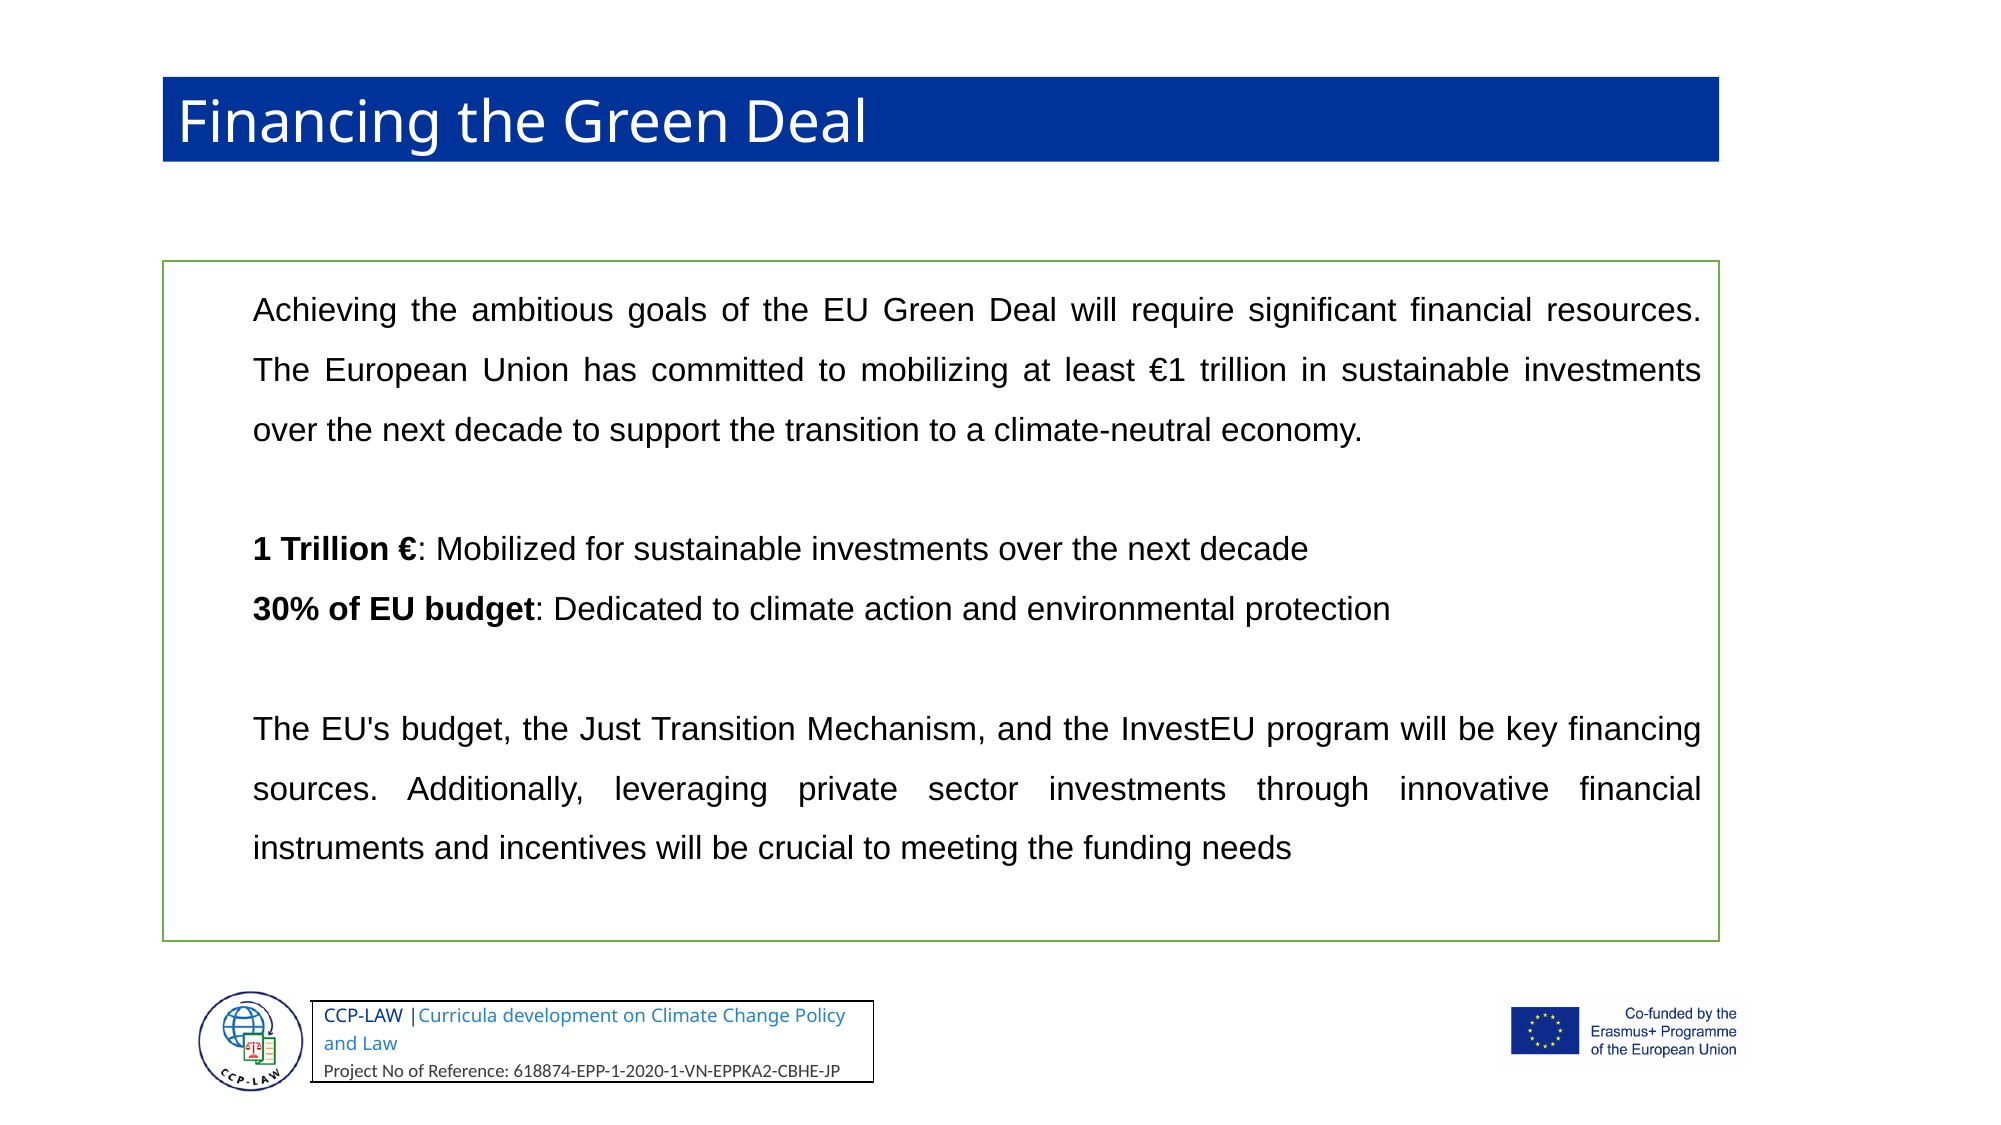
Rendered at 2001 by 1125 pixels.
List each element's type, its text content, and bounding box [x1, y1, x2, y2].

text_box Financing the Green Deal [162, 76, 1720, 162]
picture [1497, 997, 1748, 1068]
text_box Achieving the ambitious goals of the EU Green Deal will require significant financial resources. The European Union has committed to mobilizing at least €1 trillion in sustainable investments over the next decade to support the transition to a climate-neutral economy. 1 Trillion €: Mobilized for sustainable investments over the next decade 30% of EU budget: Dedicated to climate action and environmental protection The EU's budget, the Just Transition Mechanism, and the InvestEU program will be key financing sources. Additionally, leveraging private sector investments through innovative financial instruments and incentives will be crucial to meeting the funding needs [162, 261, 1720, 942]
picture [195, 984, 310, 1095]
